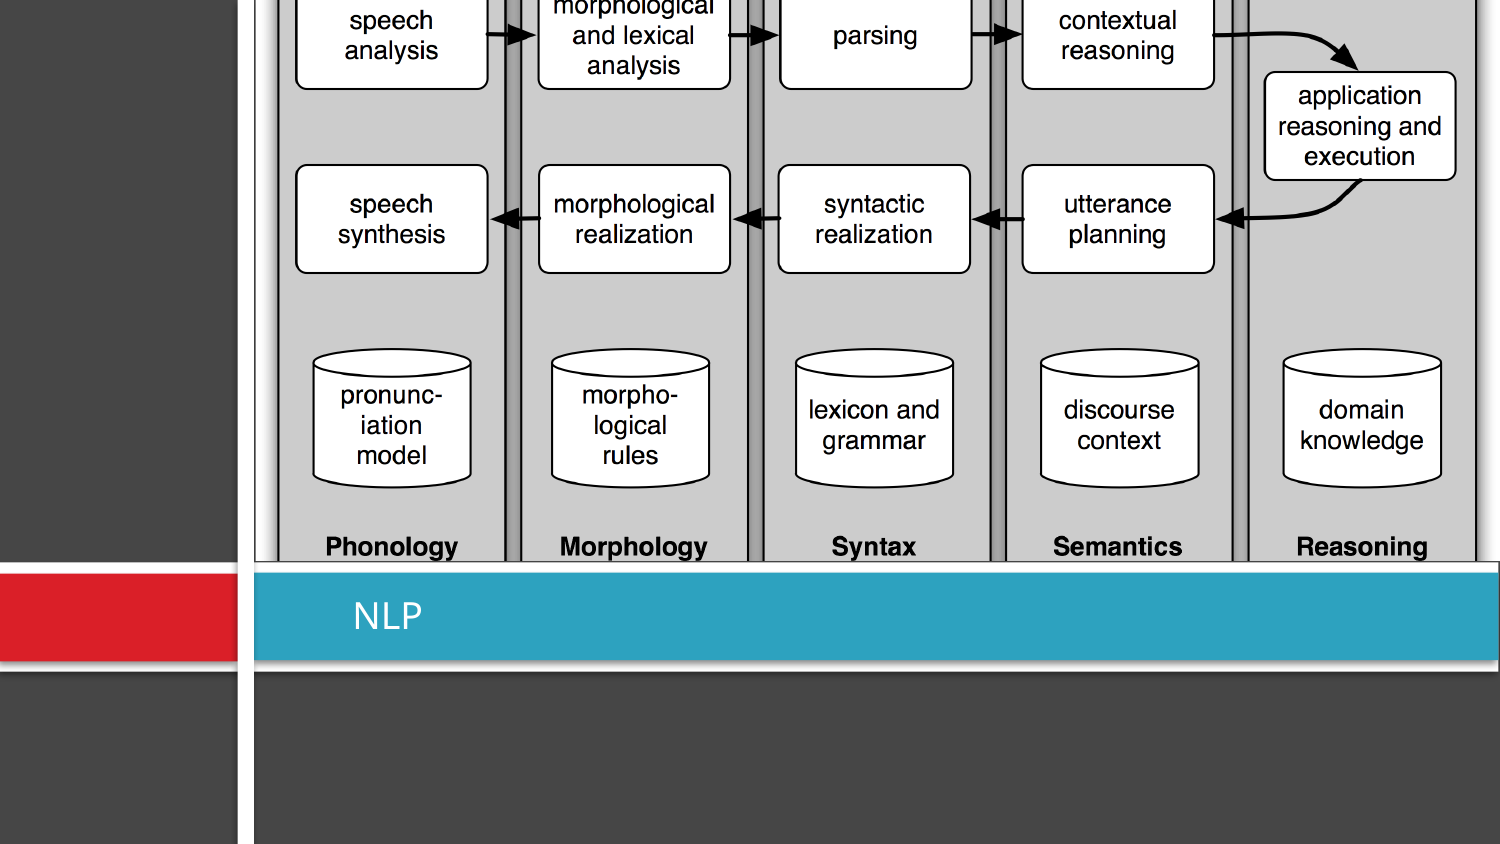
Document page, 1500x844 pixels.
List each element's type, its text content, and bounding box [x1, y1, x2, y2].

picture [255, 0, 1500, 562]
text_box NLP [337, 584, 1175, 644]
